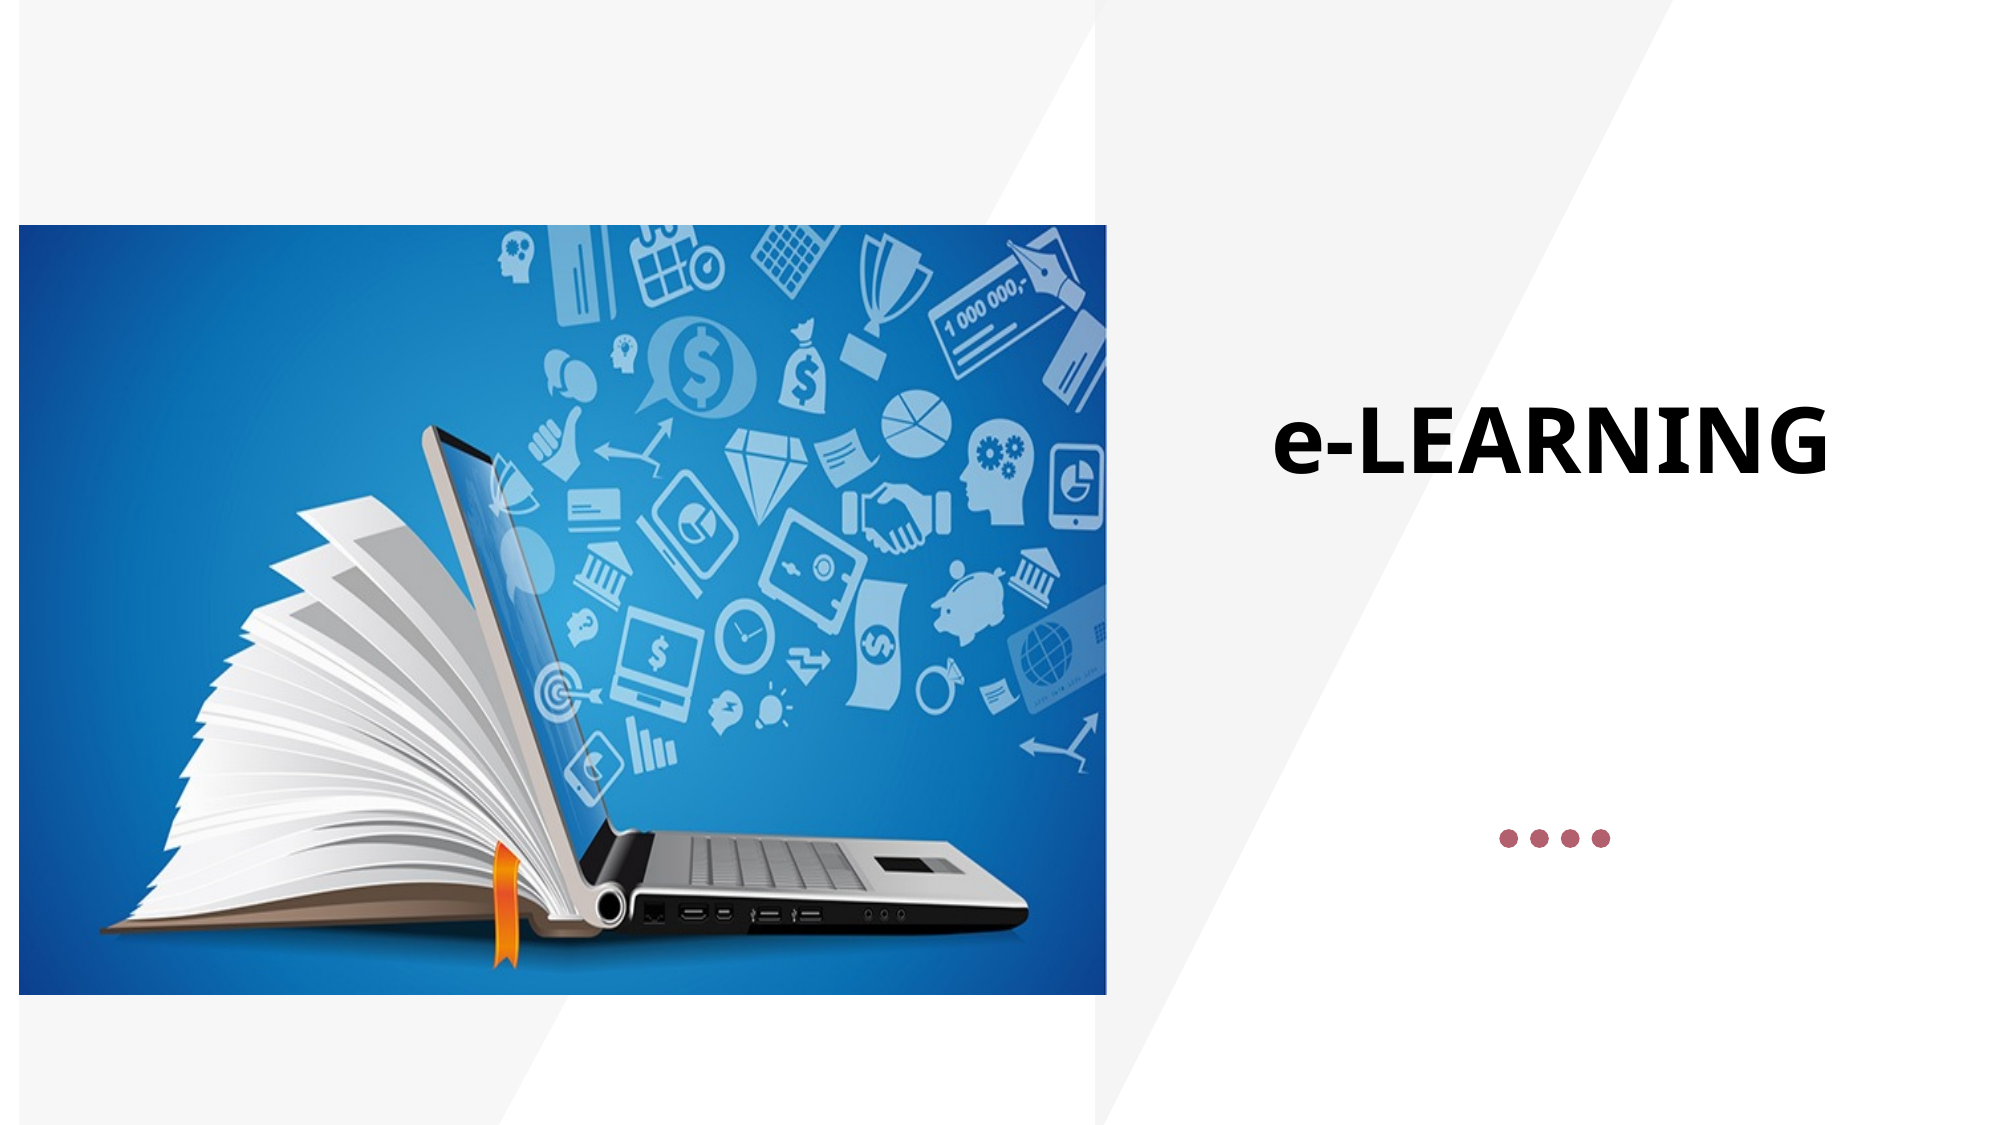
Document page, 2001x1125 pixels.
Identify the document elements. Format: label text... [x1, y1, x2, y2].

text_box [18, 0, 1108, 1125]
title e-LEARNING [1193, 196, 1912, 710]
picture [19, 225, 1107, 995]
